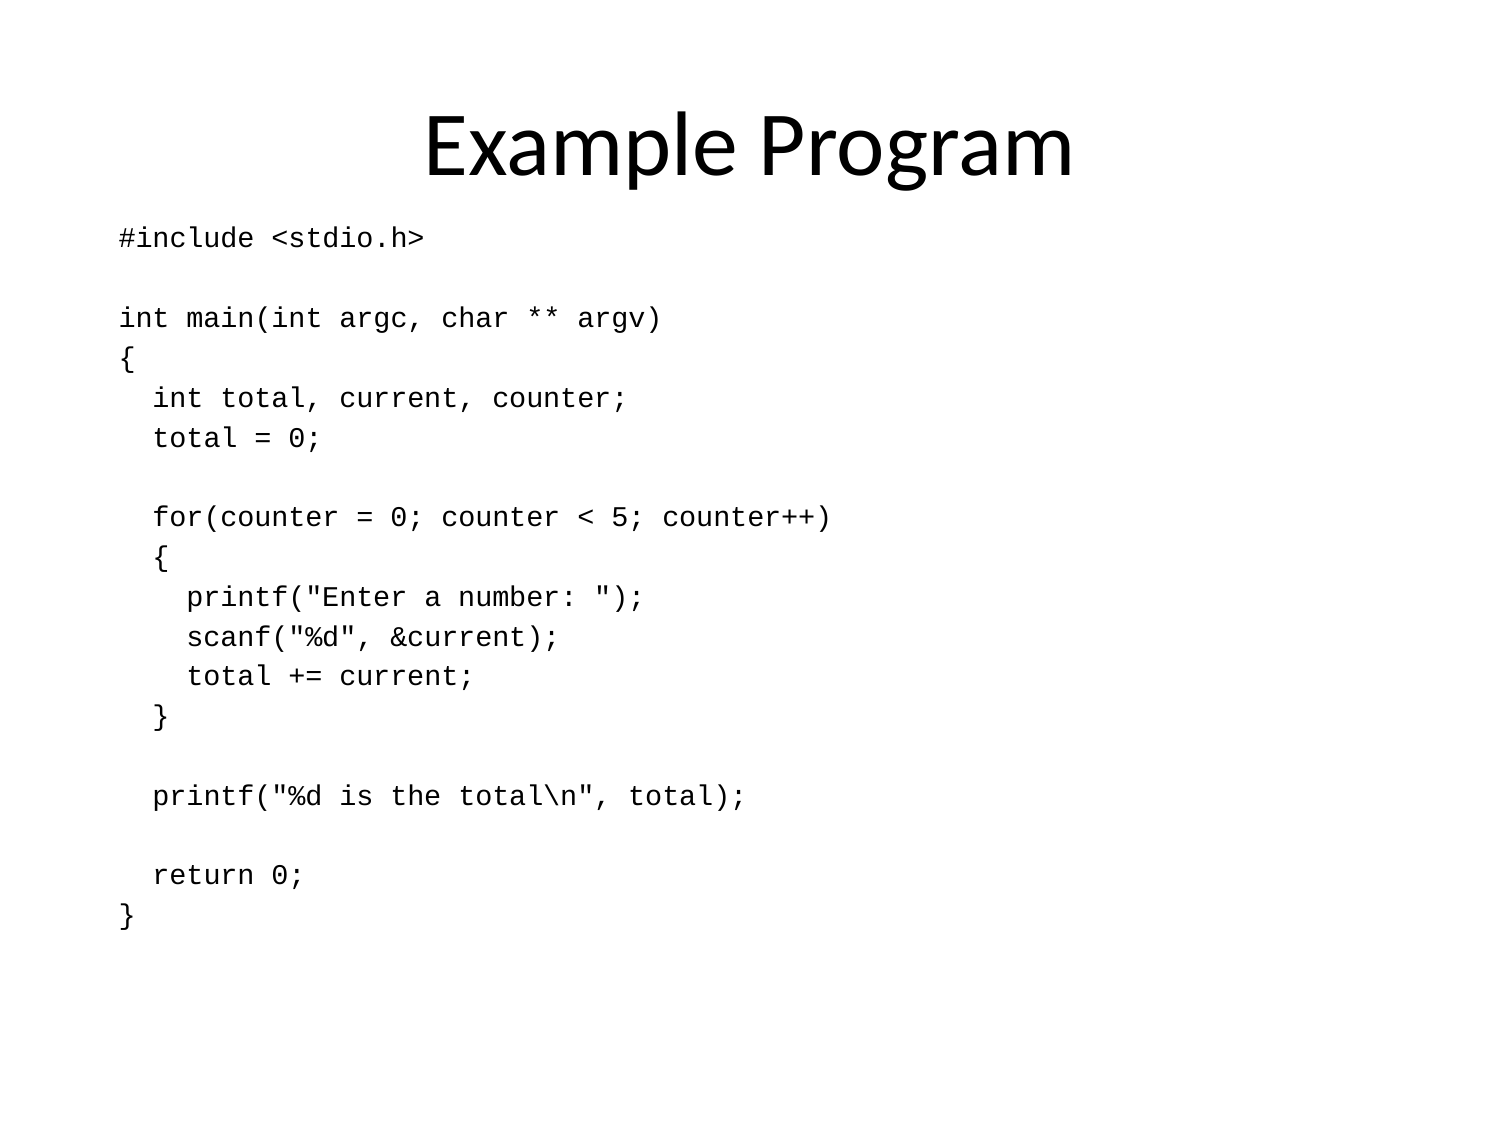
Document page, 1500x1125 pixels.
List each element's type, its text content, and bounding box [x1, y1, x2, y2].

list #include <stdio.h> int main(int argc, char ** argv) { int total, current, counter; total = 0; for(counter = 0; counter < 5; counter++) { printf("Enter a number: "); scanf("%d", &current); total += current; } printf("%d is the total\n", total); return 0; } [75, 212, 1425, 955]
title Example Program [75, 45, 1425, 212]
